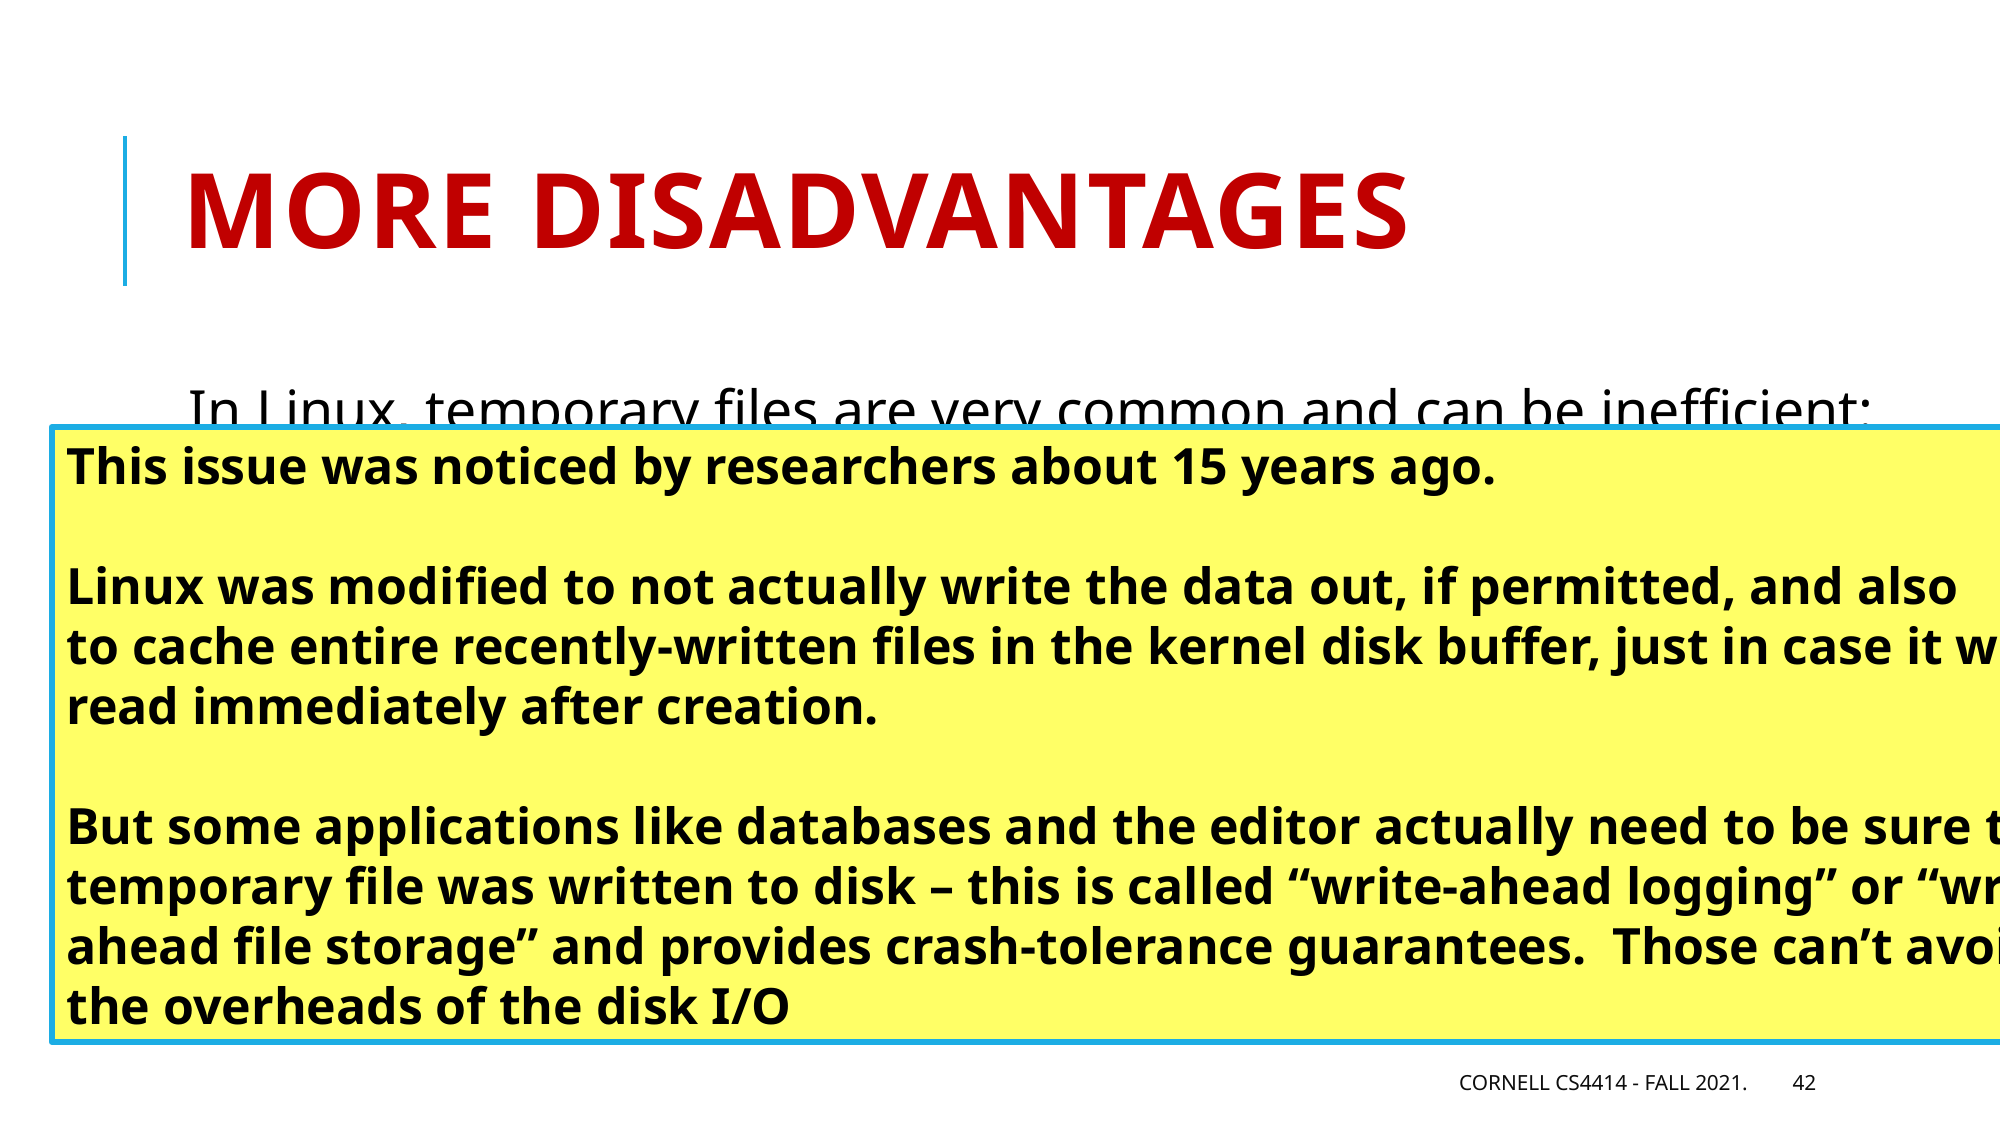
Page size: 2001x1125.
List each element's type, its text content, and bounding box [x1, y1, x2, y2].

footer Cornell CS4414 - Fall 2021. [794, 1061, 1763, 1107]
title More disadvantages [168, 96, 1914, 342]
slide_number 42 [1777, 1061, 1938, 1107]
text_box This issue was noticed by researchers about 15 years ago. Linux was modified to not actually write the data out, if permitted, and also to cache entire recently-written files in the kernel disk buffer, just in case it will be read immediately after creation. But some applications like databases and the editor actually need to be sure the temporary file was written to disk – this is called “write-ahead logging” or “write- ahead file storage” and provides crash-tolerance guarantees. Those can’t avoid the overheads of the disk I/O [51, 427, 2000, 1042]
list In Linux, temporary files are very common and can be inefficient: Editors write the whole new version of your file to disk, sync the file (to be sure it is actually on the disk), then use a file rename operation to “atomically” replace the old version. C++ stages use files to pass intermediary information Many applications have lock files, used very briefly. Issue: The file “lifetime” might be just a few milliseconds! [168, 375, 1914, 427]
